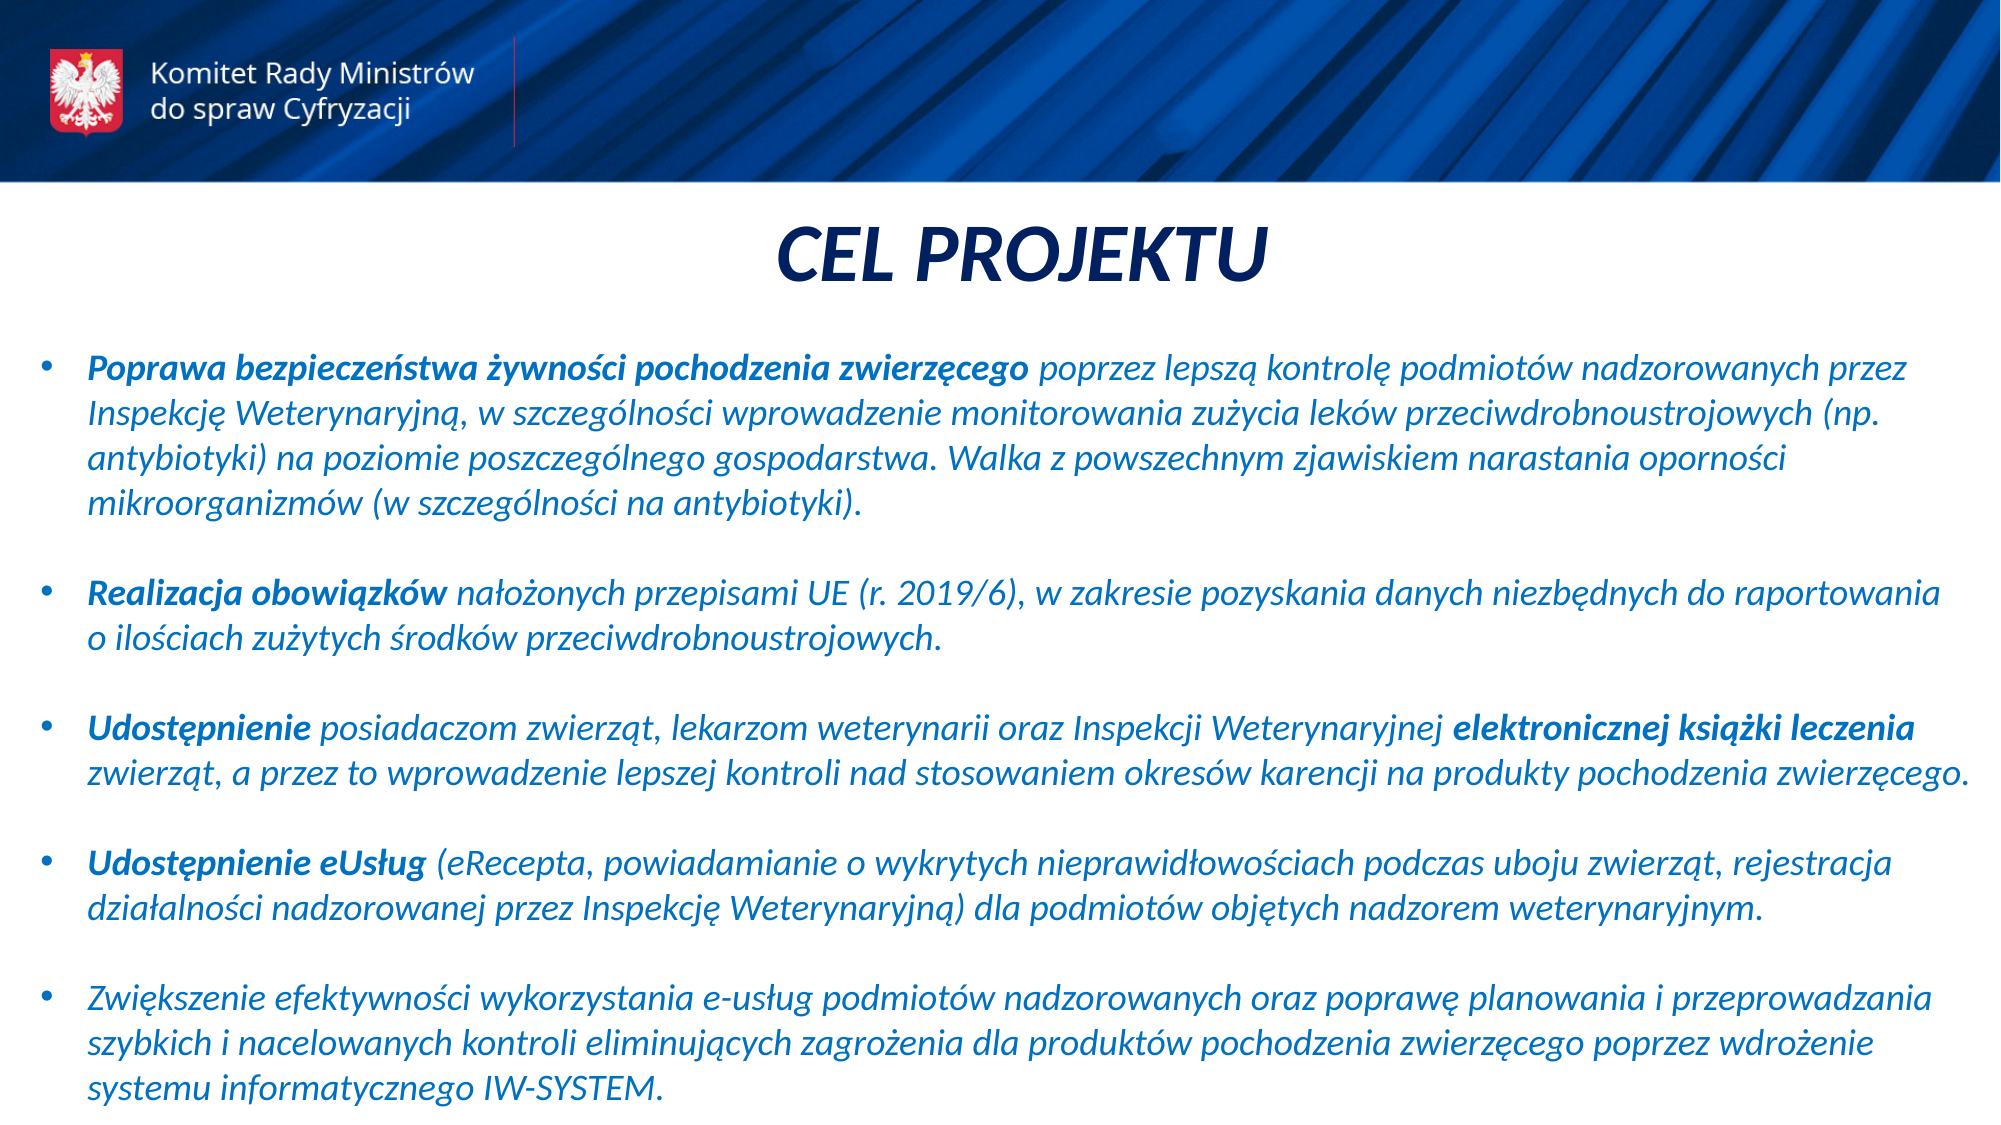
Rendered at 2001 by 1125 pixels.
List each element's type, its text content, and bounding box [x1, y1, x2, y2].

picture [0, 0, 2001, 1125]
text_box CEL PROJEKTU Poprawa bezpieczeństwa żywności pochodzenia zwierzęcego poprzez lepszą kontrolę podmiotów nadzorowanych przez Inspekcję Weterynaryjną, w szczególności wprowadzenie monitorowania zużycia leków przeciwdrobnoustrojowych (np. antybiotyki) na poziomie poszczególnego gospodarstwa. Walka z powszechnym zjawiskiem narastania oporności mikroorganizmów (w szczególności na antybiotyki). Realizacja obowiązków nałożonych przepisami UE (r. 2019/6), w zakresie pozyskania danych niezbędnych do raportowania o ilościach zużytych środków przeciwdrobnoustrojowych. Udostępnienie posiadaczom zwierząt, lekarzom weterynarii oraz Inspekcji Weterynaryjnej elektronicznej książki leczenia zwierząt, a przez to wprowadzenie lepszej kontroli nad stosowaniem okresów karencji na produkty pochodzenia zwierzęcego. Udostępnienie eUsług (eRecepta, powiadamianie o wykrytych nieprawidłowościach podczas uboju zwierząt, rejestracja działalności nadzorowanej przez Inspekcję Weterynaryjną) dla podmiotów objętych nadzorem weterynaryjnym. Zwiększenie efektywności wykorzystania e-usług podmiotów nadzorowanych oraz poprawę planowania i przeprowadzania szybkich i nacelowanych kontroli eliminujących zagrożenia dla produktów pochodzenia zwierzęcego poprzez wdrożenie systemu informatycznego IW-SYSTEM. [25, 190, 2000, 1116]
